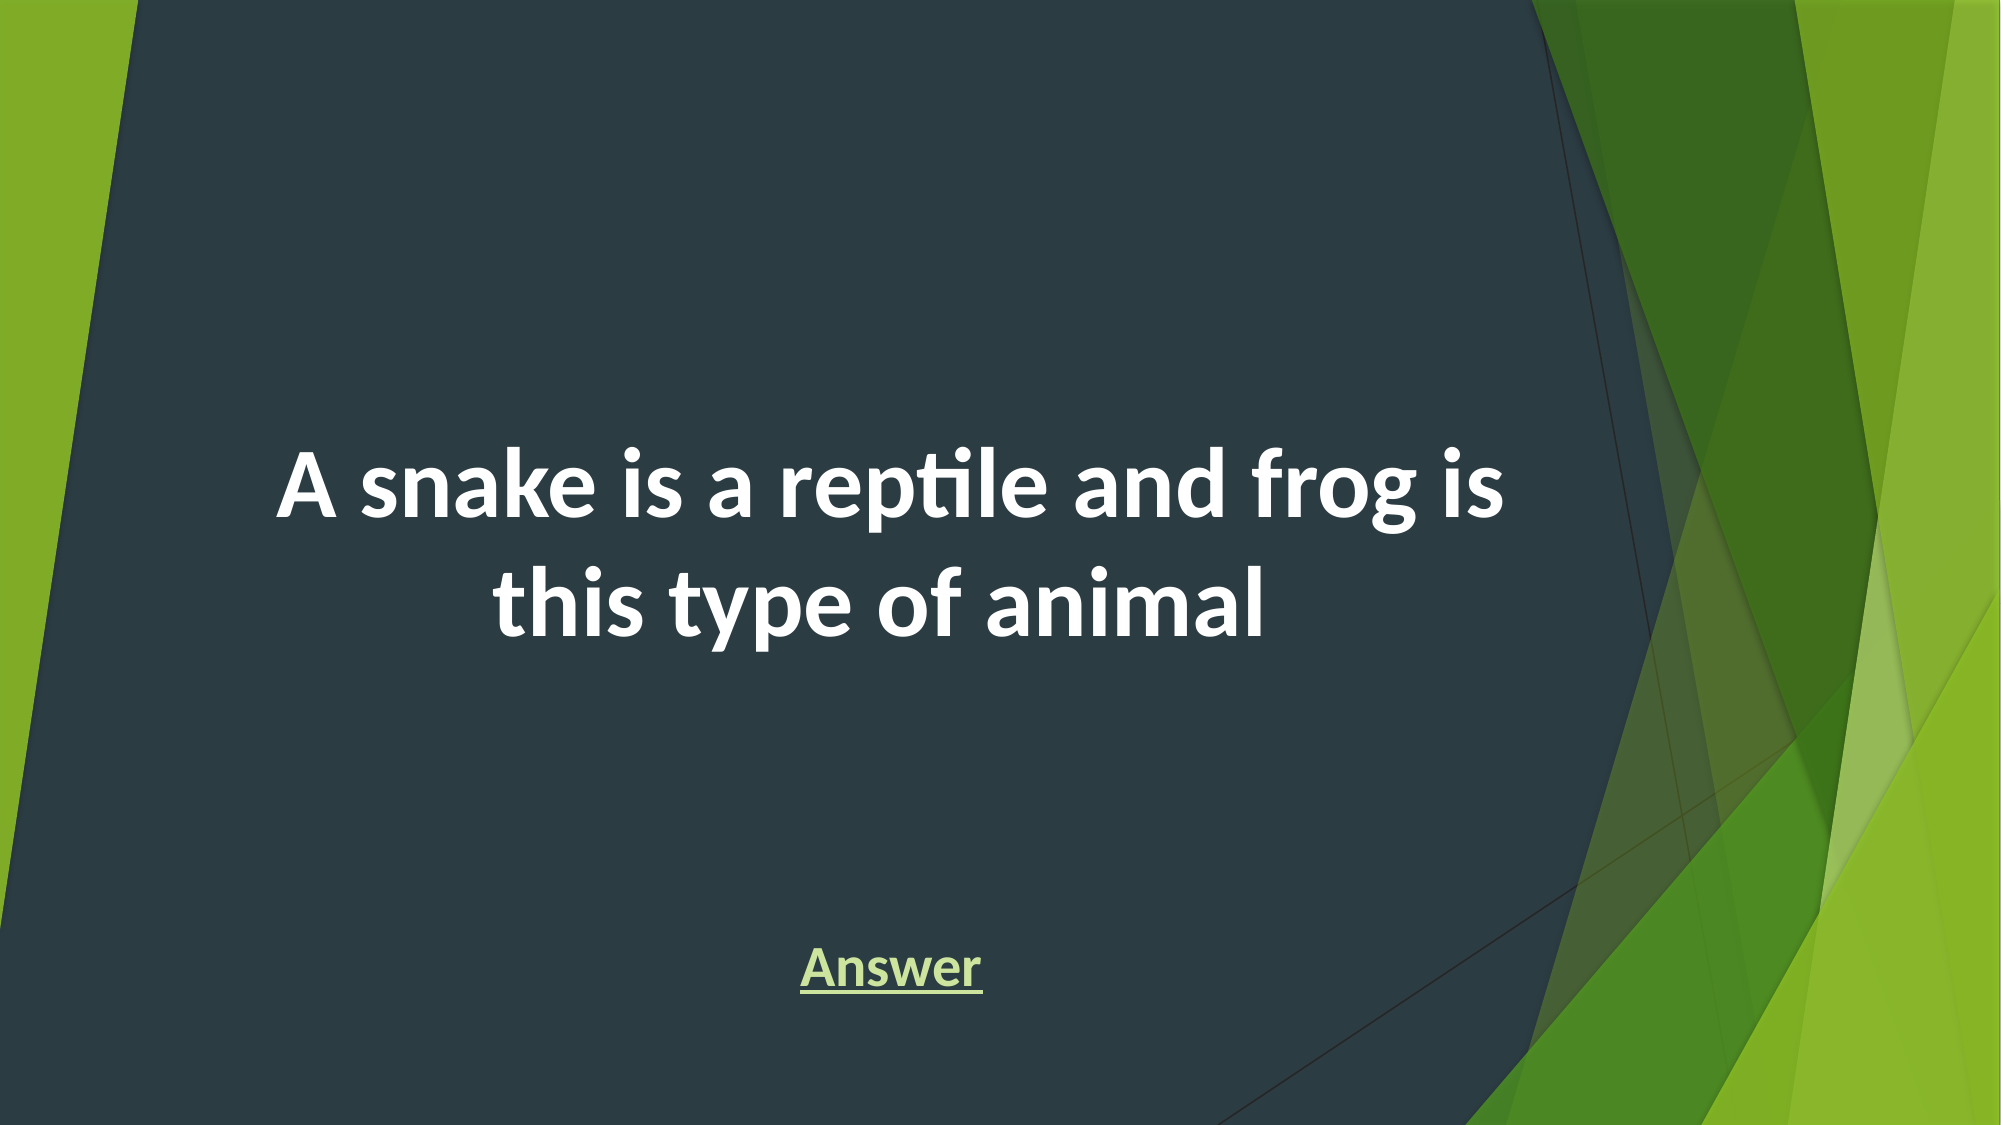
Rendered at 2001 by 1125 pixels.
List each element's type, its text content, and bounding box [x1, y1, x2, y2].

subtitle Answer [254, 920, 1529, 1101]
title A snake is a reptile and frog is this type of animal [199, 394, 1584, 665]
